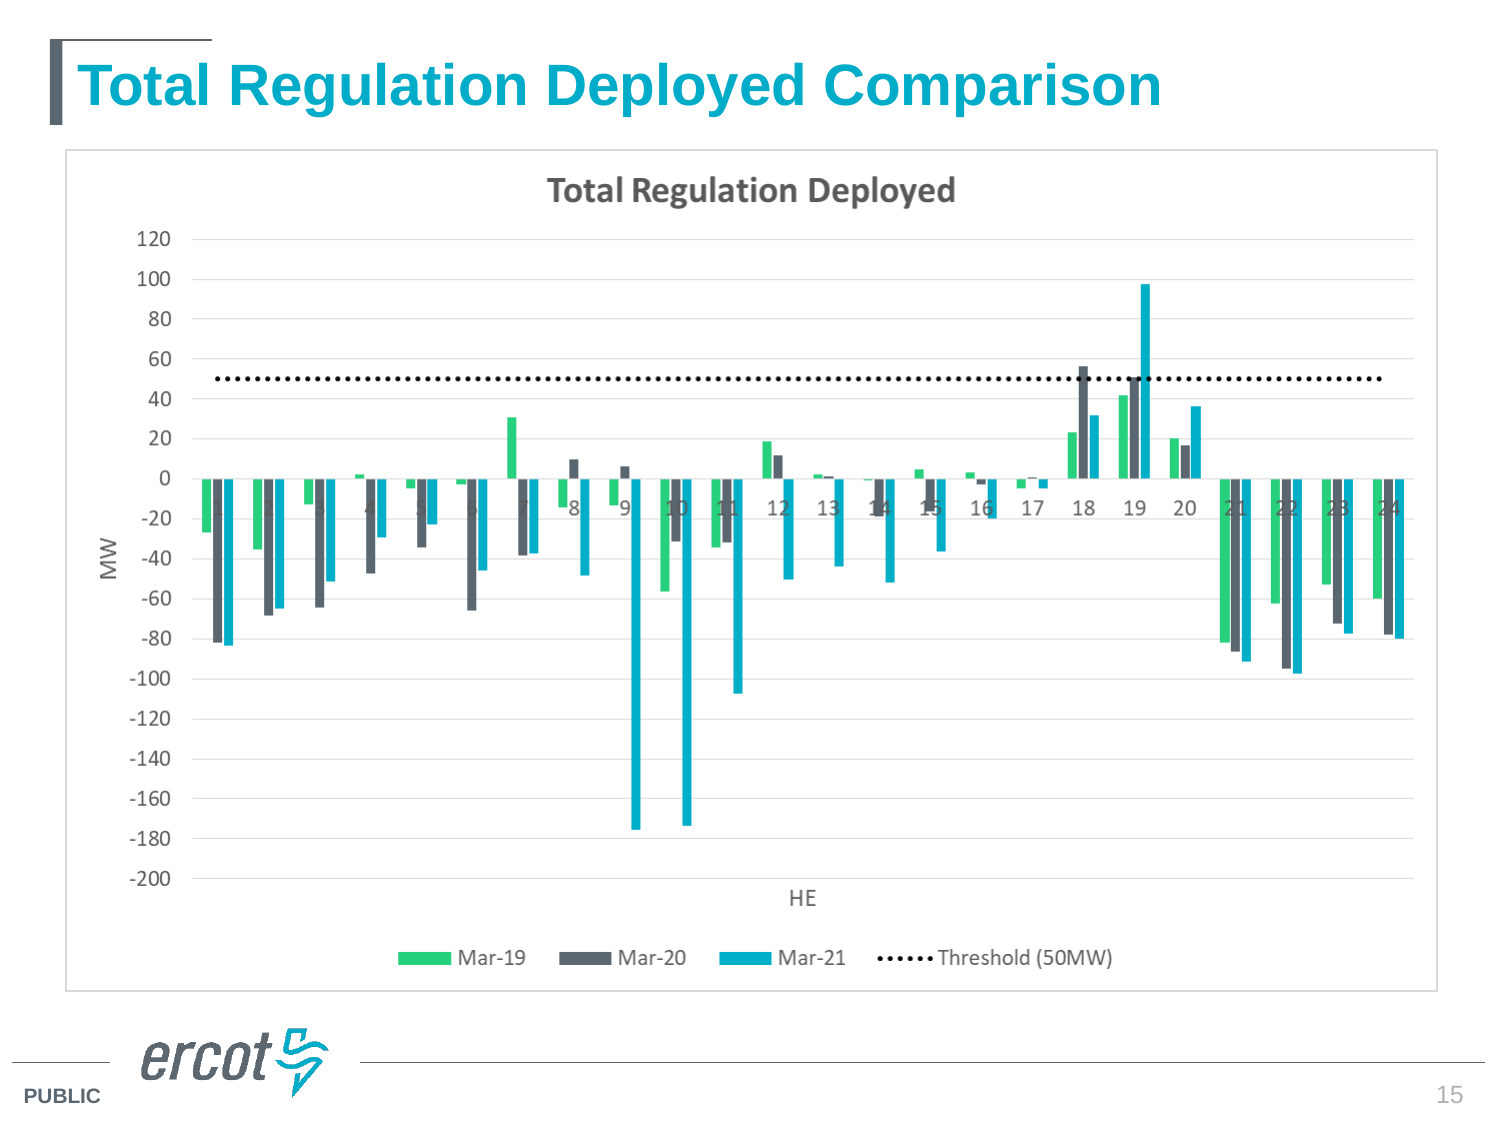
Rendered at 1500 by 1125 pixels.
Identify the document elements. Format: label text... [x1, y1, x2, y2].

picture [137, 1024, 332, 1100]
picture [64, 149, 1438, 993]
slide_number 15 [1412, 1076, 1488, 1112]
title Total Regulation Deployed Comparison [62, 39, 1450, 125]
